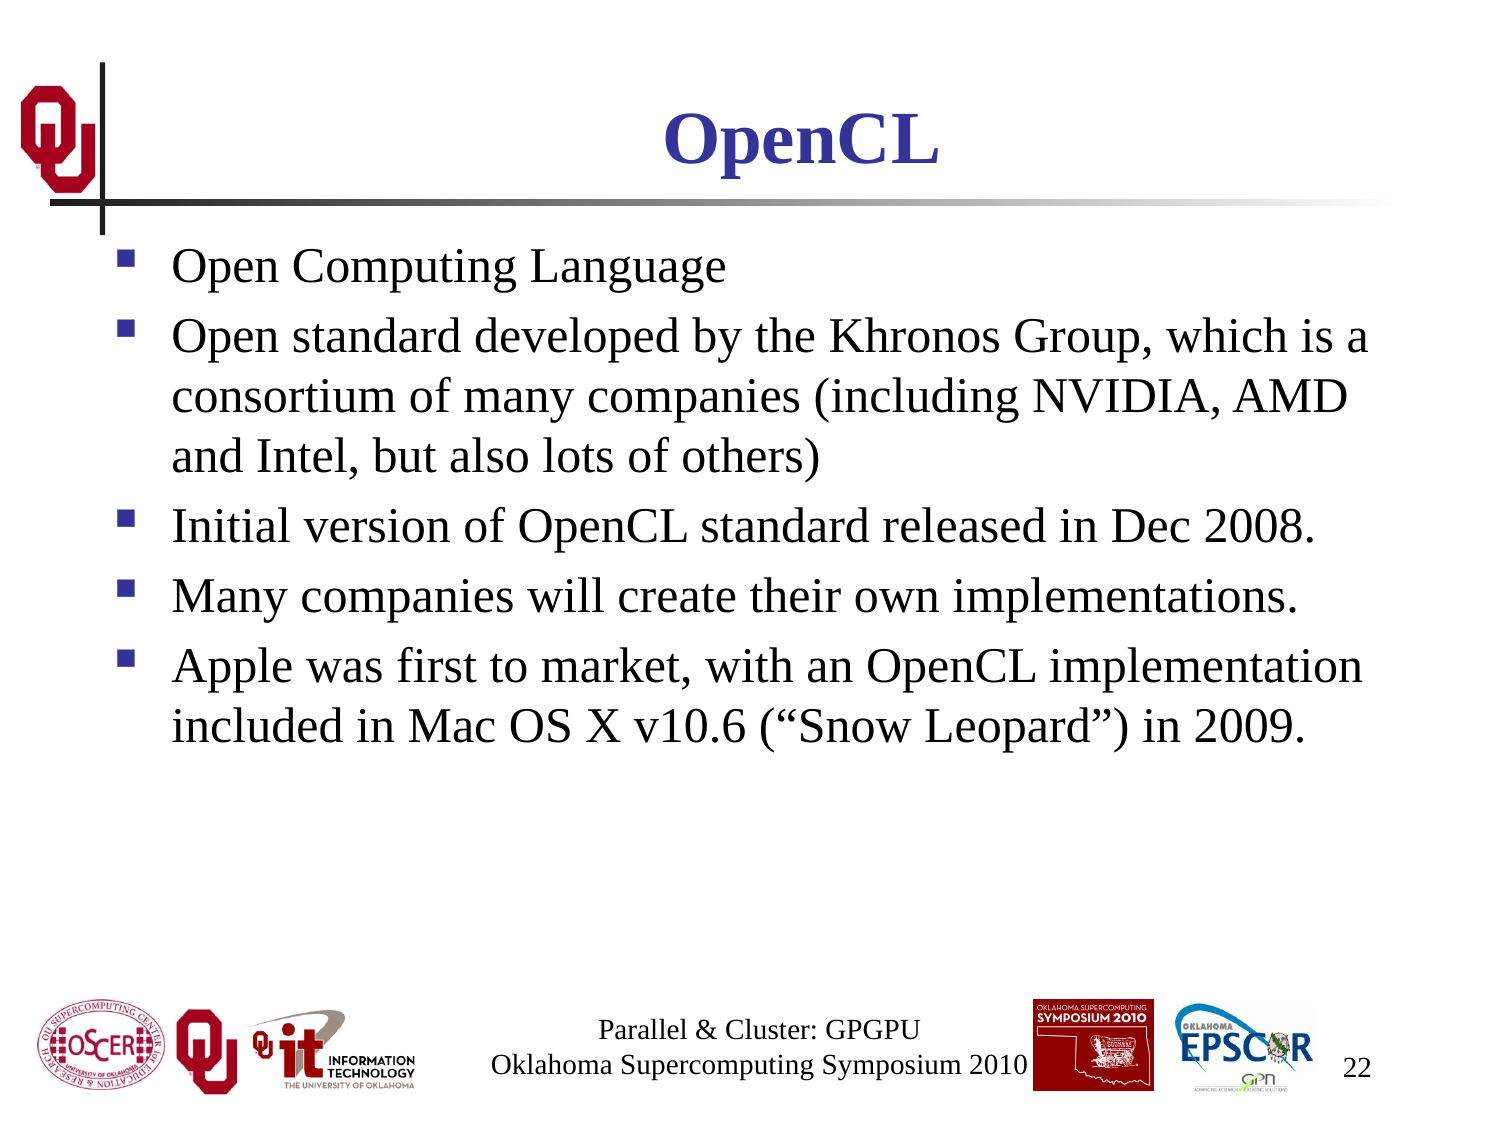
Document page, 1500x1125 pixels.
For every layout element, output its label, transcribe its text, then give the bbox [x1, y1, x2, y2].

title OpenCL [162, 74, 1442, 187]
picture [37, 999, 165, 1090]
picture [18, 83, 97, 196]
slide_number 22 [1174, 1015, 1388, 1091]
picture [1188, 1011, 1216, 1015]
picture [1175, 1003, 1313, 1015]
picture [174, 999, 425, 1099]
footer Parallel & Cluster: GPGPU Oklahoma Supercomputing Symposium 2010 [431, 1012, 1088, 1088]
picture [1187, 1091, 1294, 1098]
list Open Computing Language Open standard developed by the Khronos Group, which is a consortium of many companies (including NVIDIA, AMD and Intel, but also lots of others) Initial version of OpenCL standard released in Dec 2008. Many companies will create their own implementations. Apple was first to market, with an OpenCL implementation included in Mac OS X v10.6 (“Snow Leopard”) in 2009. [99, 224, 1401, 988]
